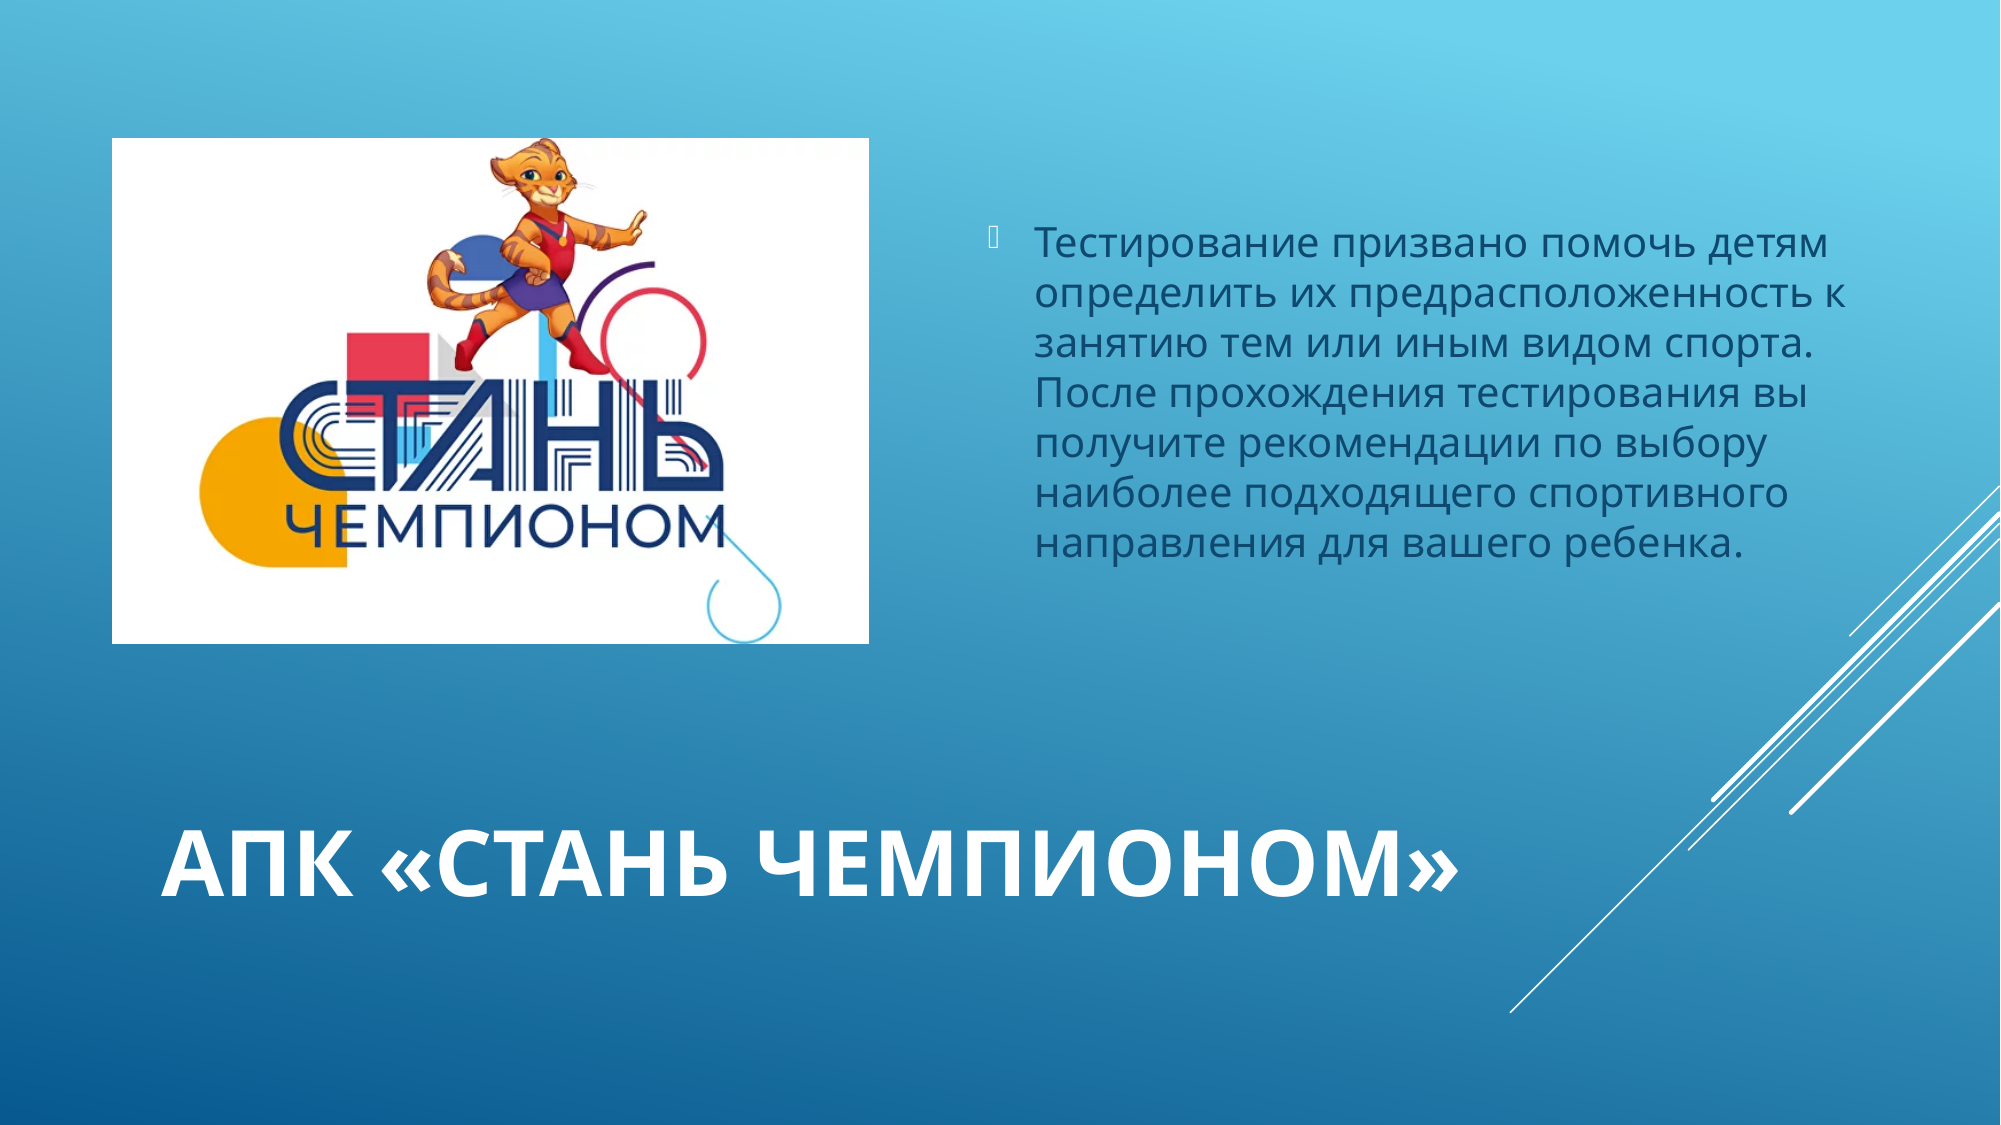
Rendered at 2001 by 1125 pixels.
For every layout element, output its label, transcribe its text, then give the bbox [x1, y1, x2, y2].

list Тестирование призвано помочь детям определить их предрасположенность к занятию тем или иным видом спорта. После прохождения тестирования вы получите рекомендации по выбору наиболее подходящего спортивного направления для вашего ребенка. [972, 139, 1922, 644]
title АПК «Стань Чемпионом» [112, 736, 1513, 984]
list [111, 138, 869, 644]
